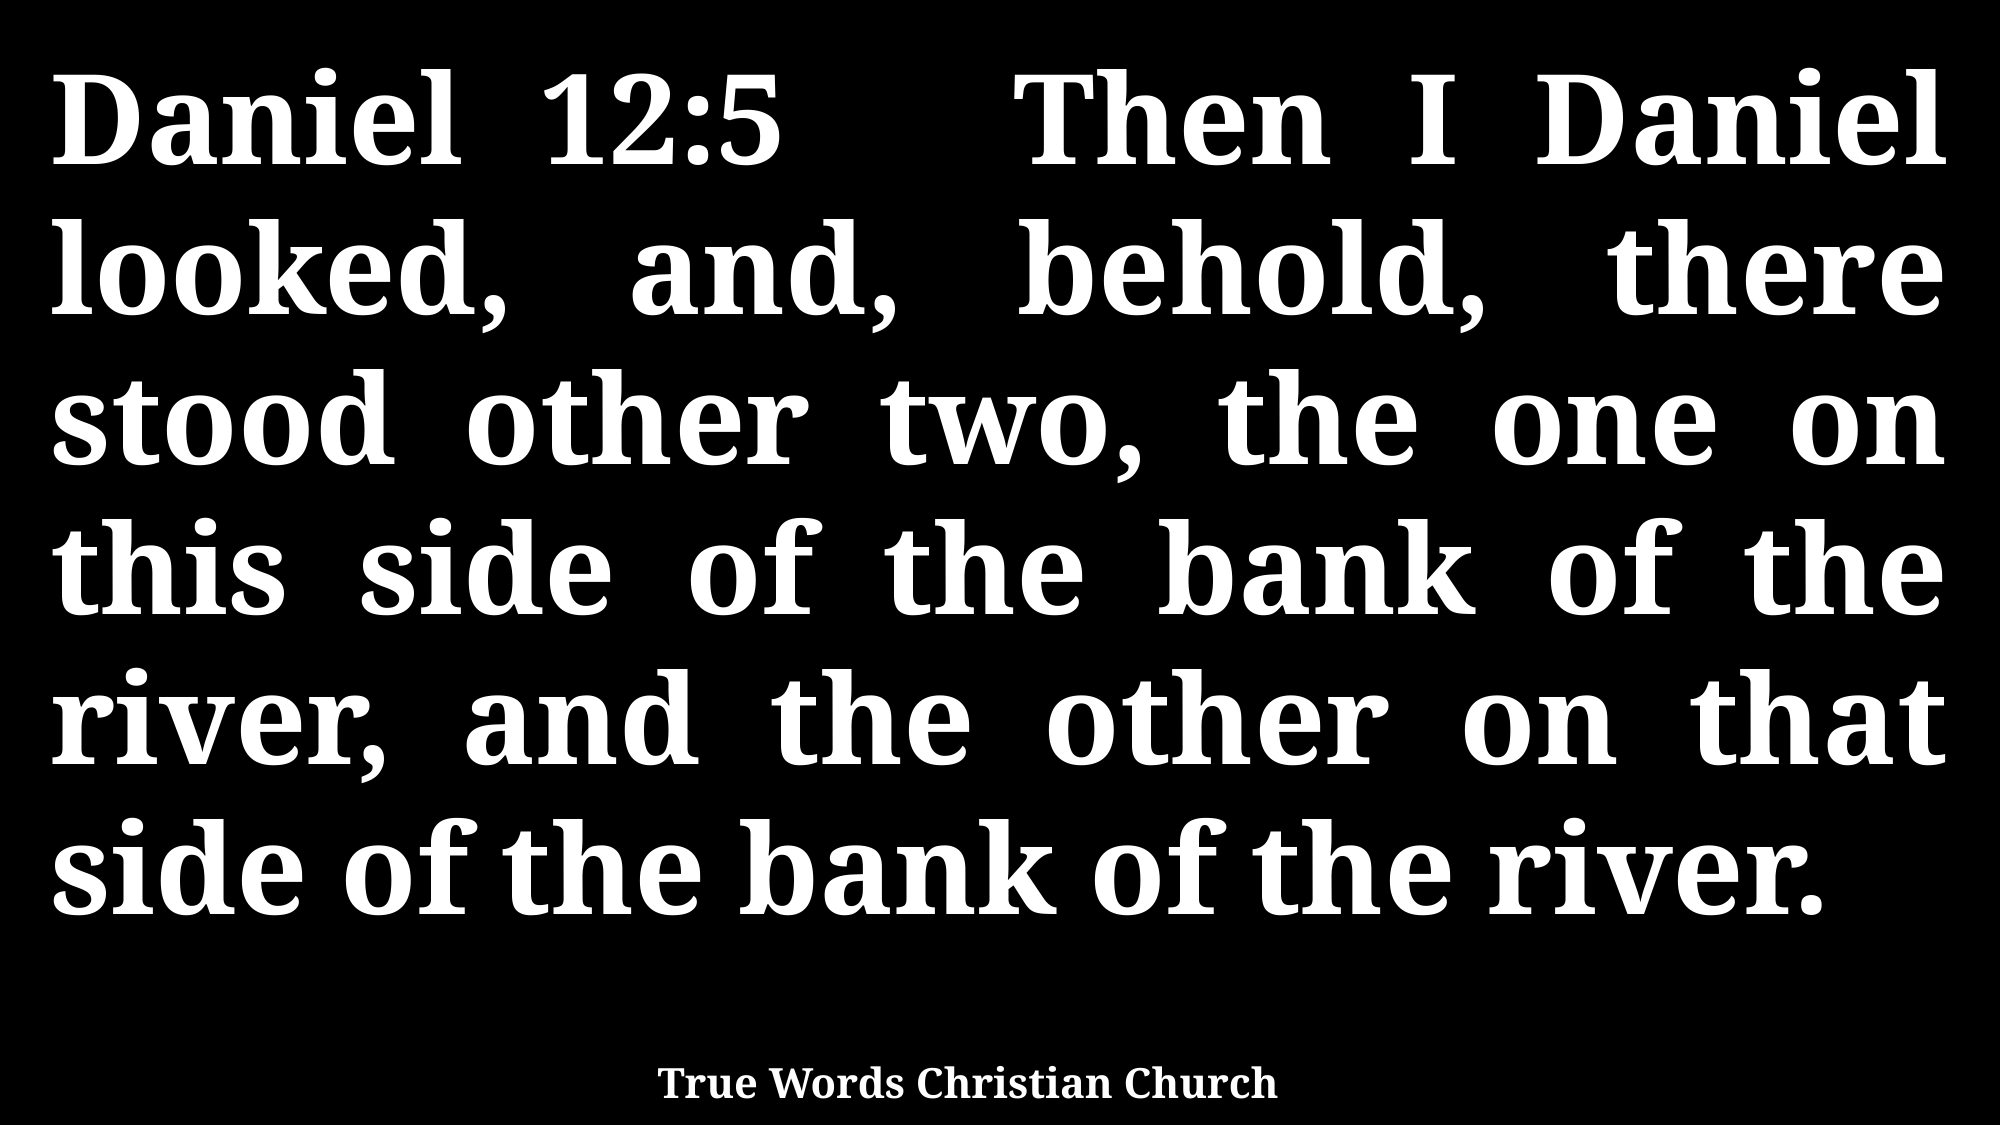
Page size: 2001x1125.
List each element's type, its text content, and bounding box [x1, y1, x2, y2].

text_box True Words Christian Church [642, 1049, 1294, 1114]
text_box Daniel 12:5 Then I Daniel looked, and, behold, there stood other two, the one on this side of the bank of the river, and the other on that side of the bank of the river. [35, 32, 1965, 947]
